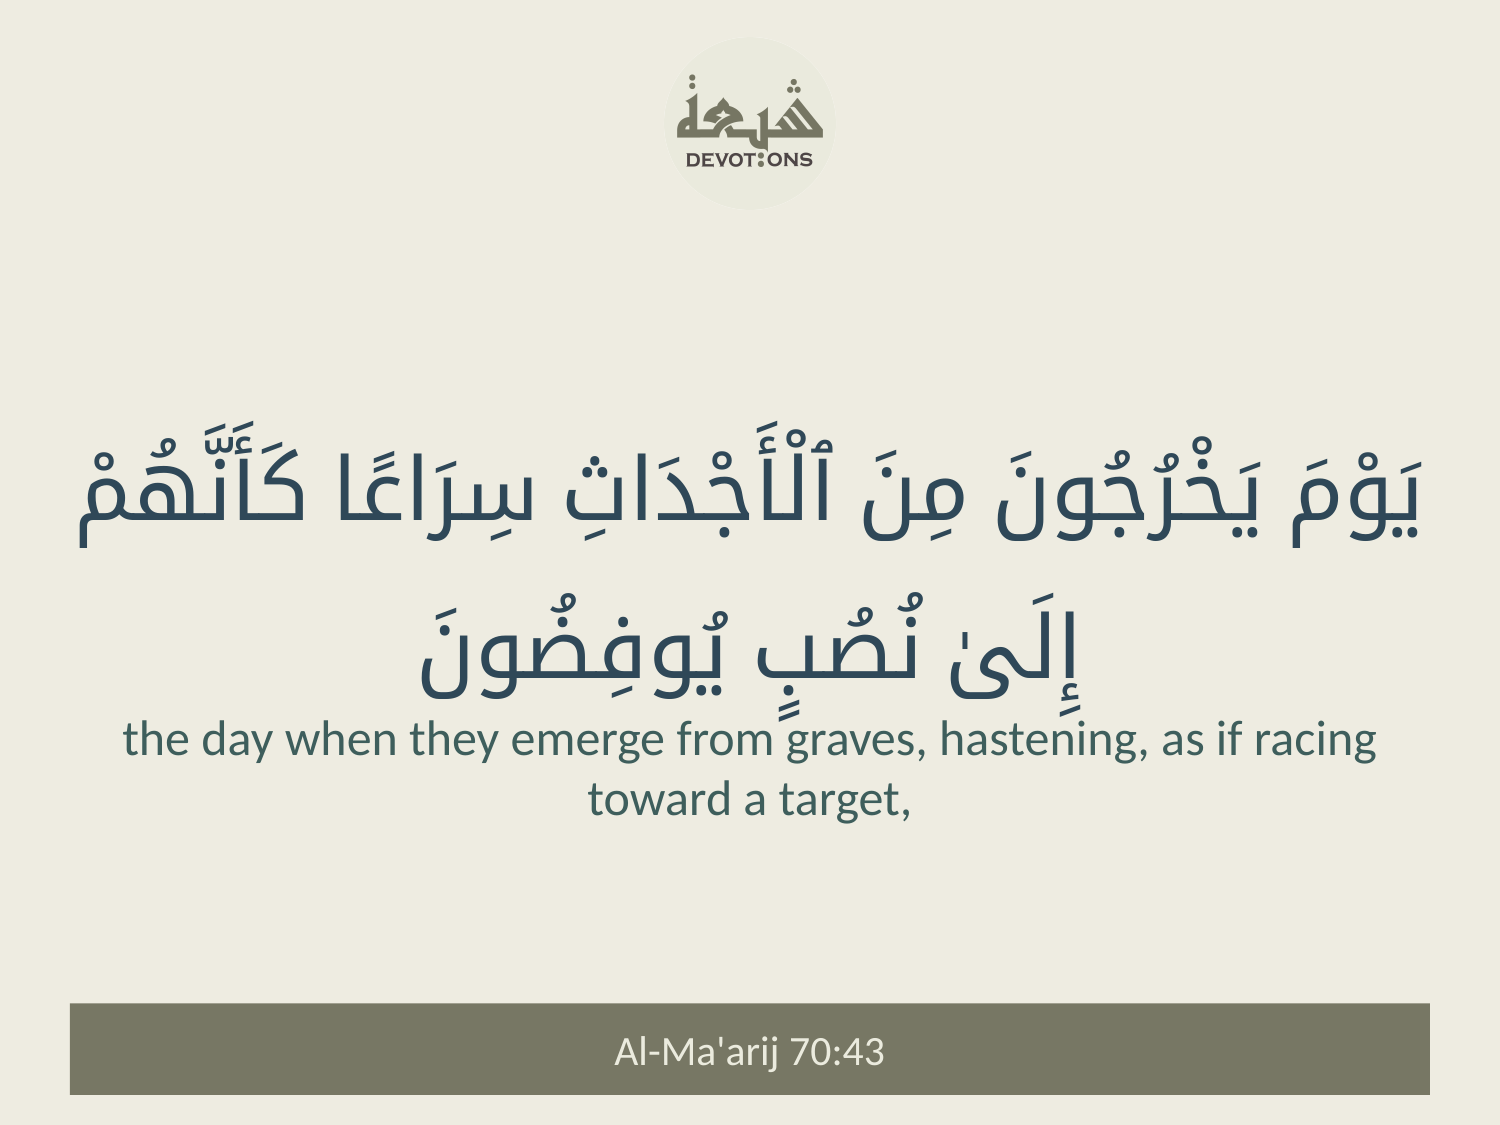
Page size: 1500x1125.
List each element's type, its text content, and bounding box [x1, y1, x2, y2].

list يَوْمَ يَخْرُجُونَ مِنَ ٱلْأَجْدَاثِ سِرَاعًا كَأَنَّهُمْ إِلَىٰ نُصُبٍ يُوفِضُونَ the day when they emerge from graves, hastening, as if racing toward a target, [69, 203, 1430, 1003]
picture [656, 29, 844, 203]
list Al-Ma'arij 70:43 [69, 1003, 1430, 1095]
